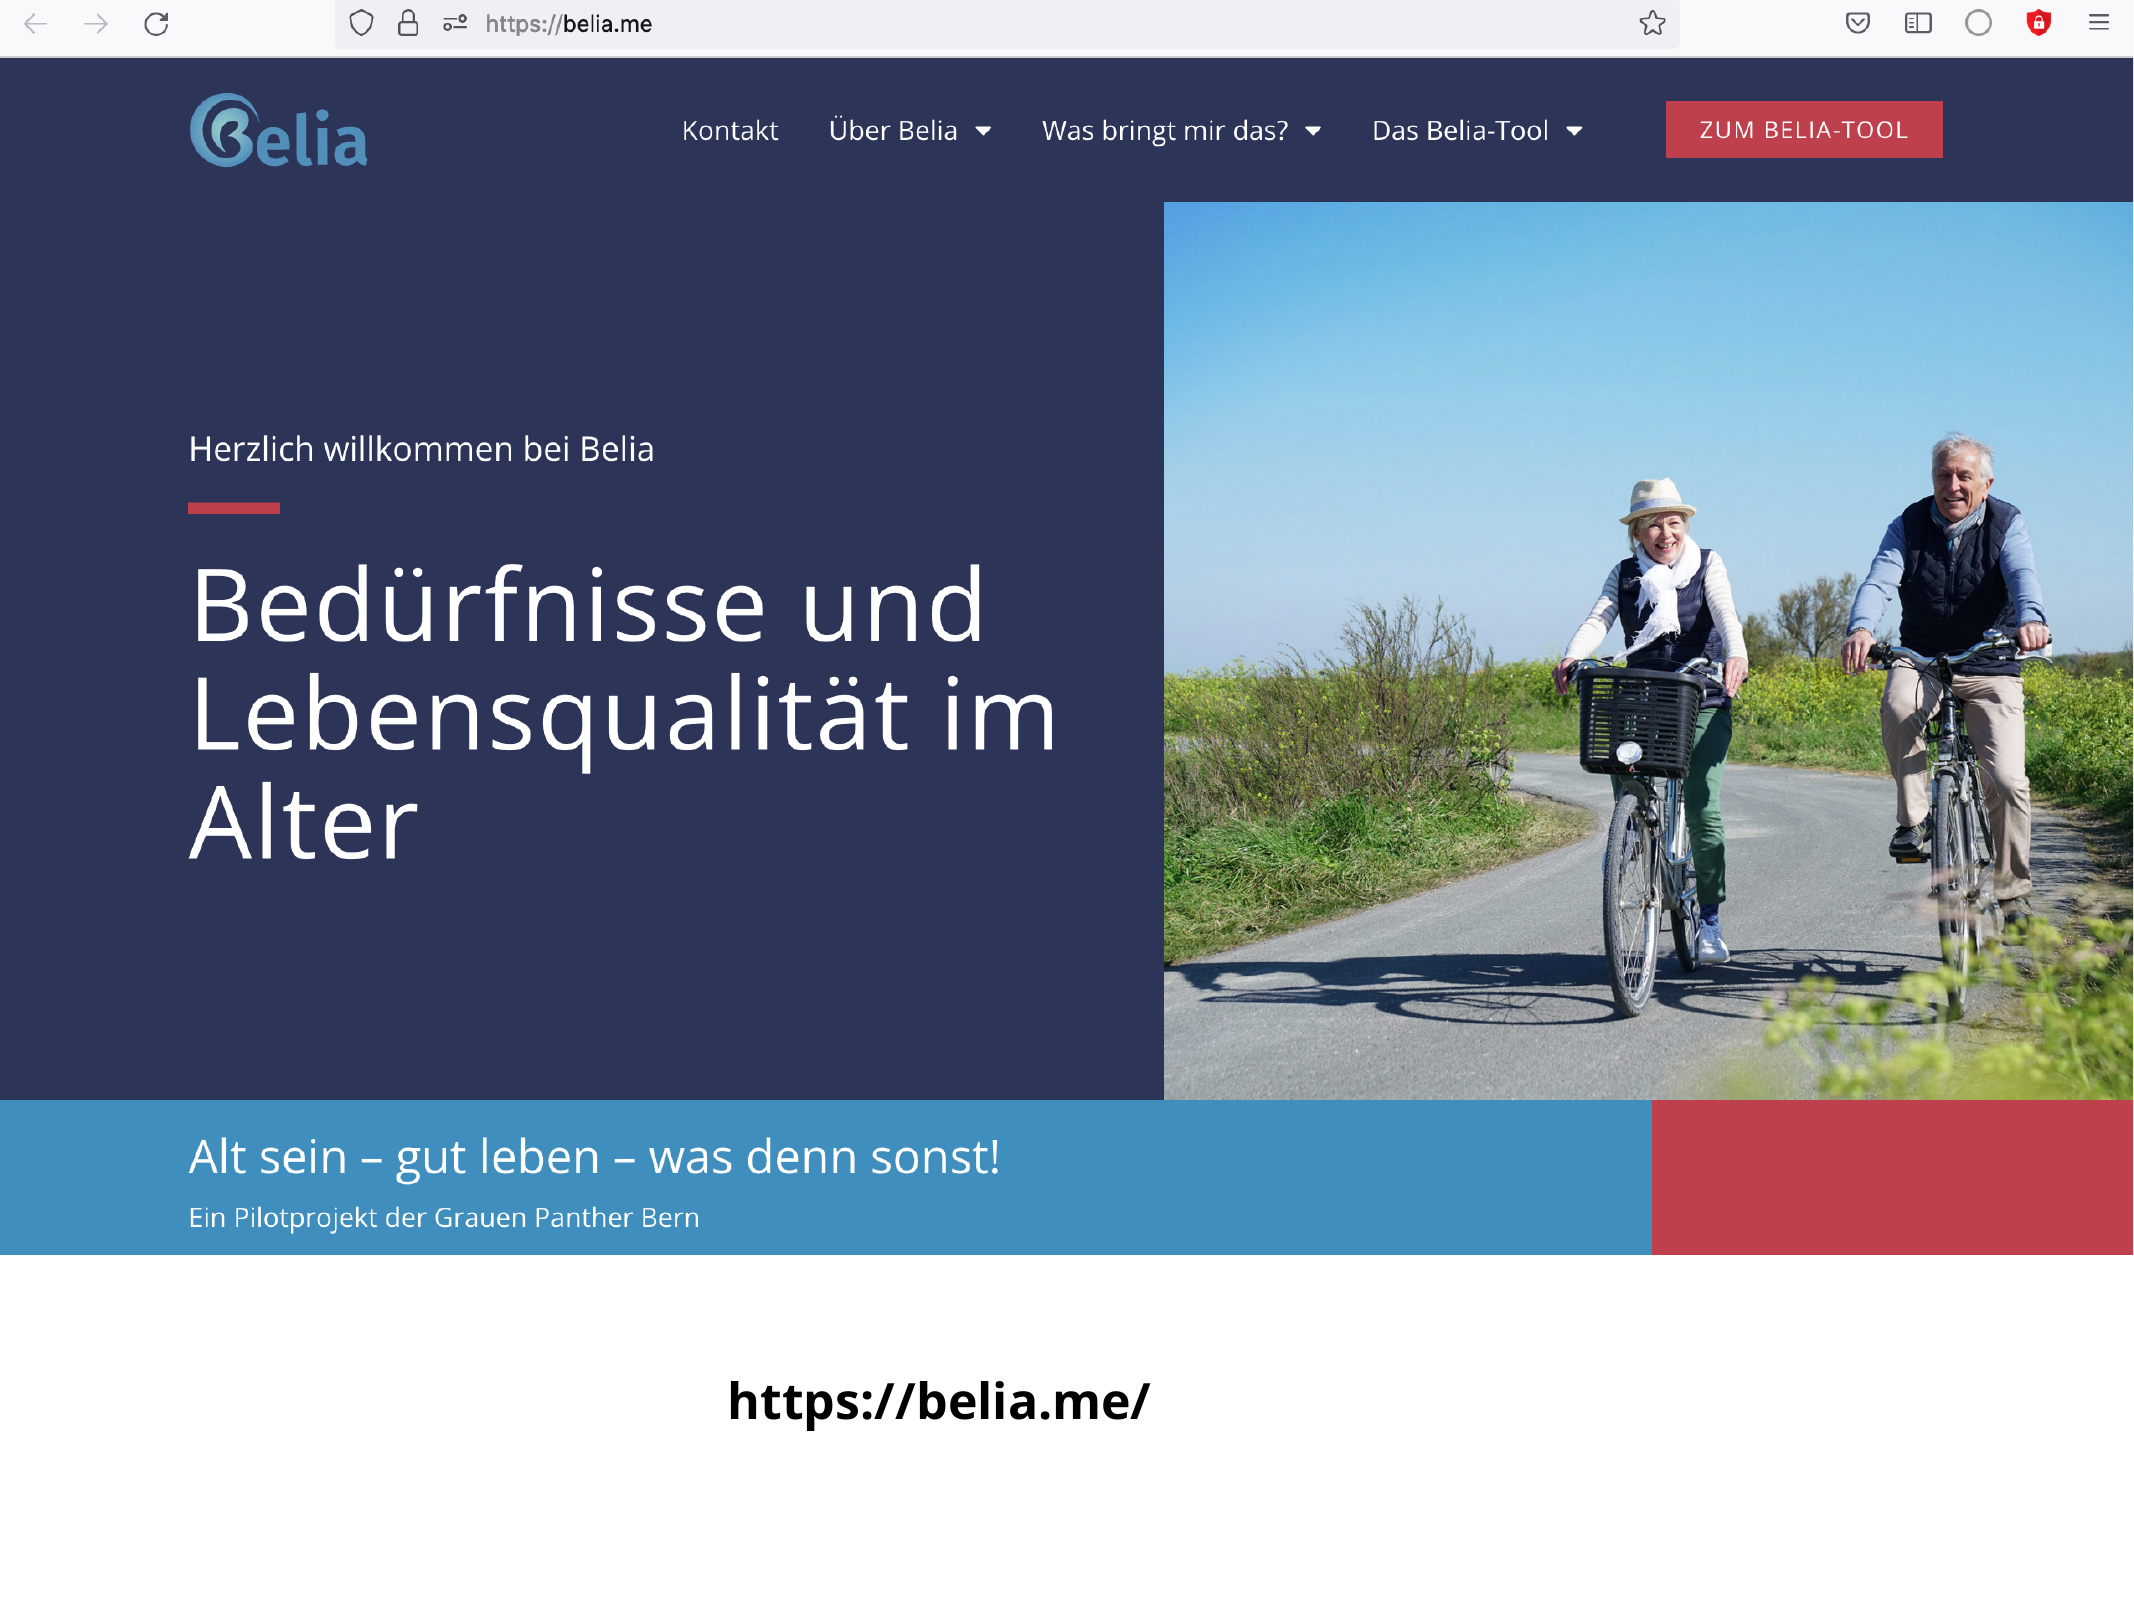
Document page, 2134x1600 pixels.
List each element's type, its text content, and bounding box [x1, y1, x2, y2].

picture [0, 0, 2134, 1256]
text_box https://belia.me/ [719, 1360, 1161, 1438]
